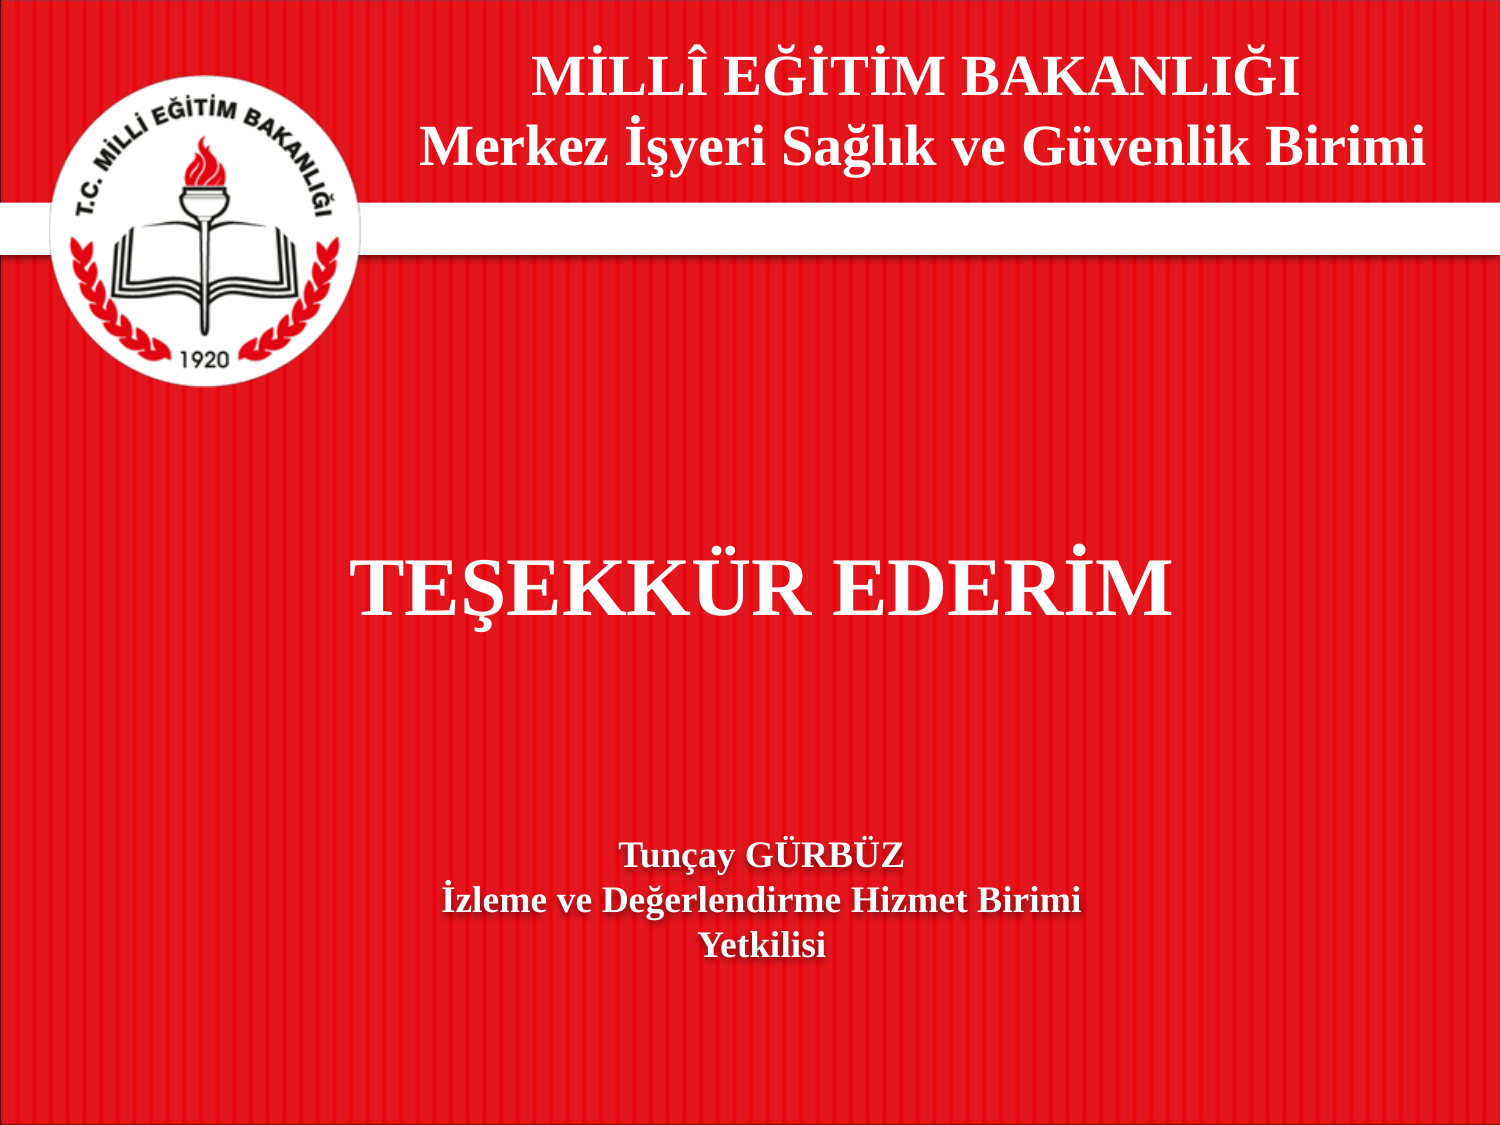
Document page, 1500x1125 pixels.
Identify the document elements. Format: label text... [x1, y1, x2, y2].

text_box Tunçay GÜRBÜZ İzleme ve Değerlendirme Hizmet Birimi Yetkilisi [410, 821, 1114, 973]
picture [0, 0, 1500, 1125]
text_box TEŞEKKÜR EDERİM [64, 184, 1459, 1040]
text_box MİLLÎ EĞİTİM BAKANLIĞI Merkez İşyeri Sağlık ve Güvenlik Birimi [373, 29, 1473, 185]
